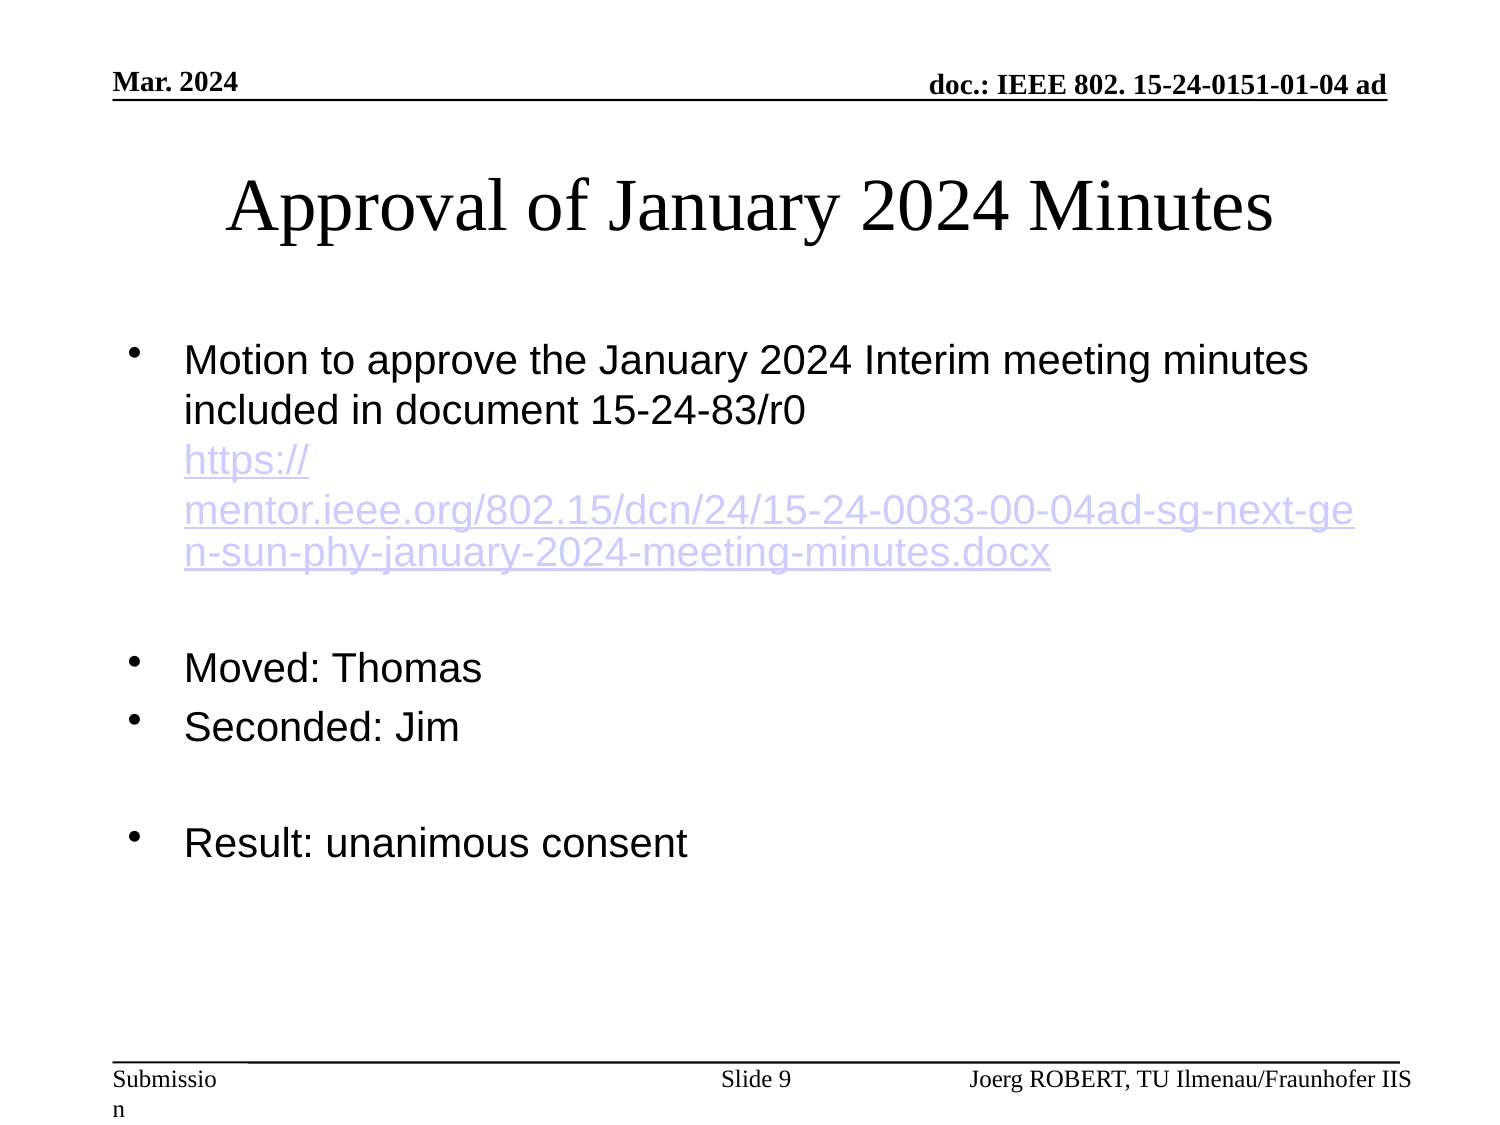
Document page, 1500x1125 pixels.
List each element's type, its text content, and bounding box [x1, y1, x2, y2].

title Approval of January 2024 Minutes [112, 112, 1388, 288]
footer Joerg ROBERT, TU Ilmenau/Fraunhofer IIS [900, 1062, 1413, 1093]
list Motion to approve the January 2024 Interim meeting minutes included in document 15-24-83/r0 https://mentor.ieee.org/802.15/dcn/24/15-24-0083-00-04ad-sg-next-gen-sun-phy-january-2024-meeting-minutes.docx Moved: Thomas Seconded: Jim Result: unanimous consent [112, 324, 1388, 1000]
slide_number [112, 62, 375, 98]
slide_number Slide 9 [712, 1062, 800, 1093]
